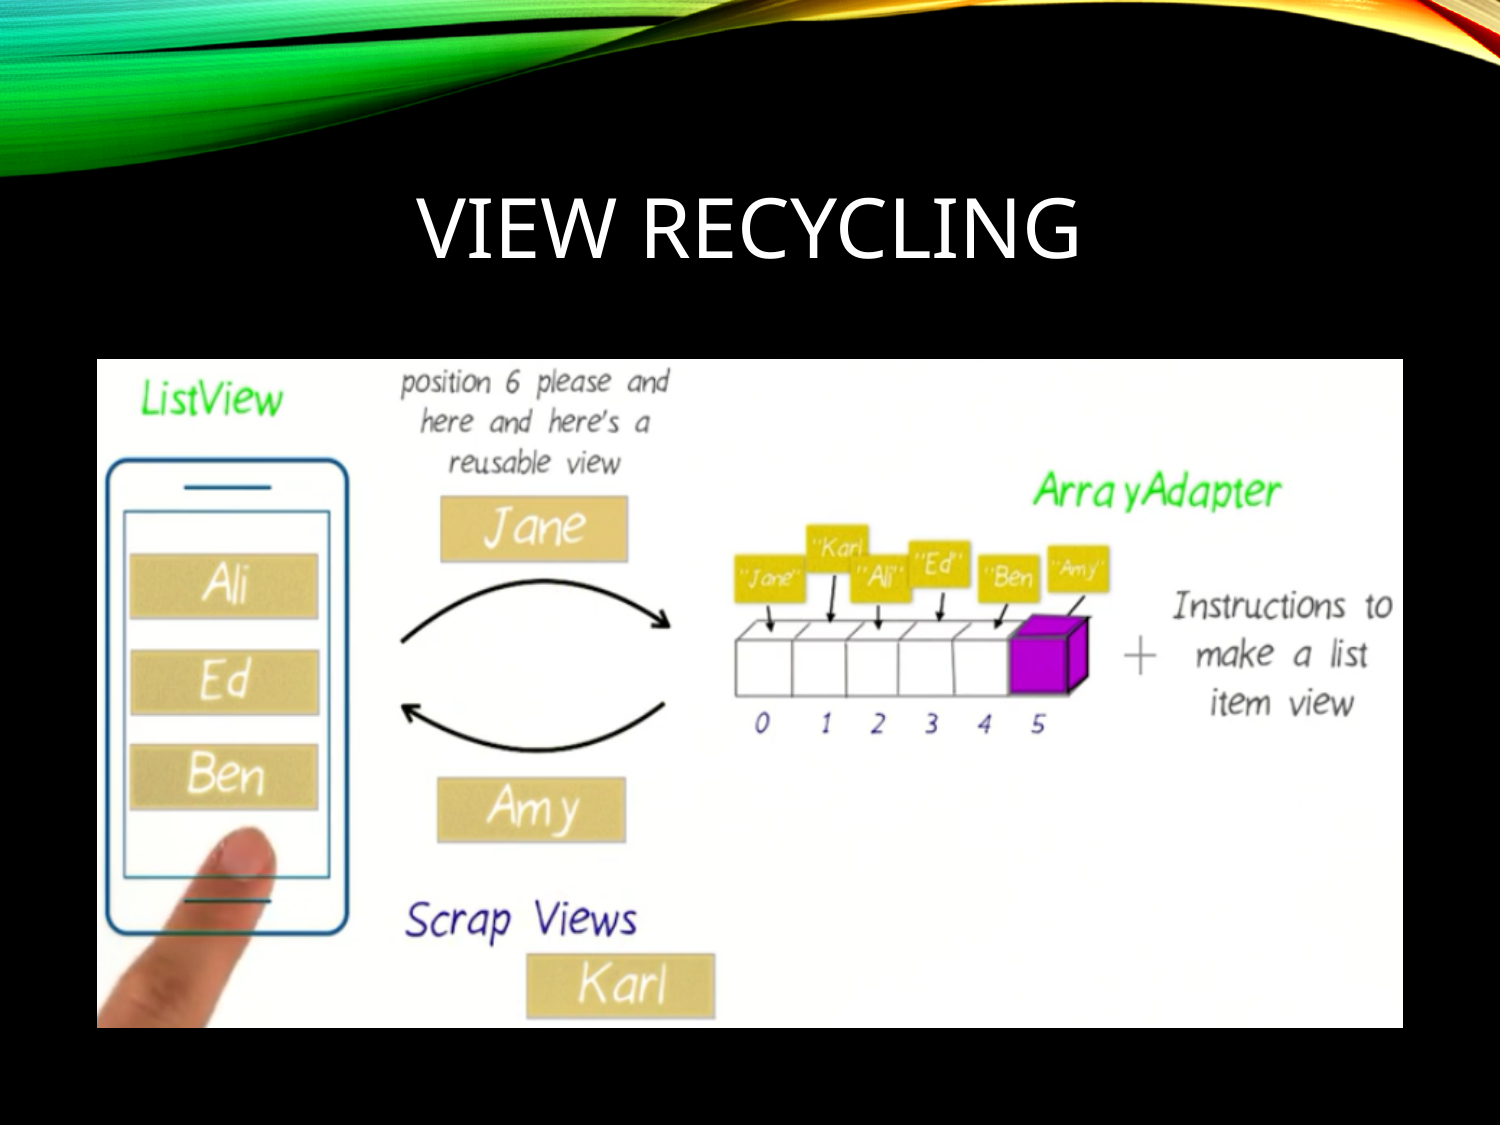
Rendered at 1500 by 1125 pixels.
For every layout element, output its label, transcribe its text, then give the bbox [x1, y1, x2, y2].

title View Recycling [97, 125, 1403, 338]
picture [0, 0, 1500, 178]
picture [97, 359, 1403, 1028]
